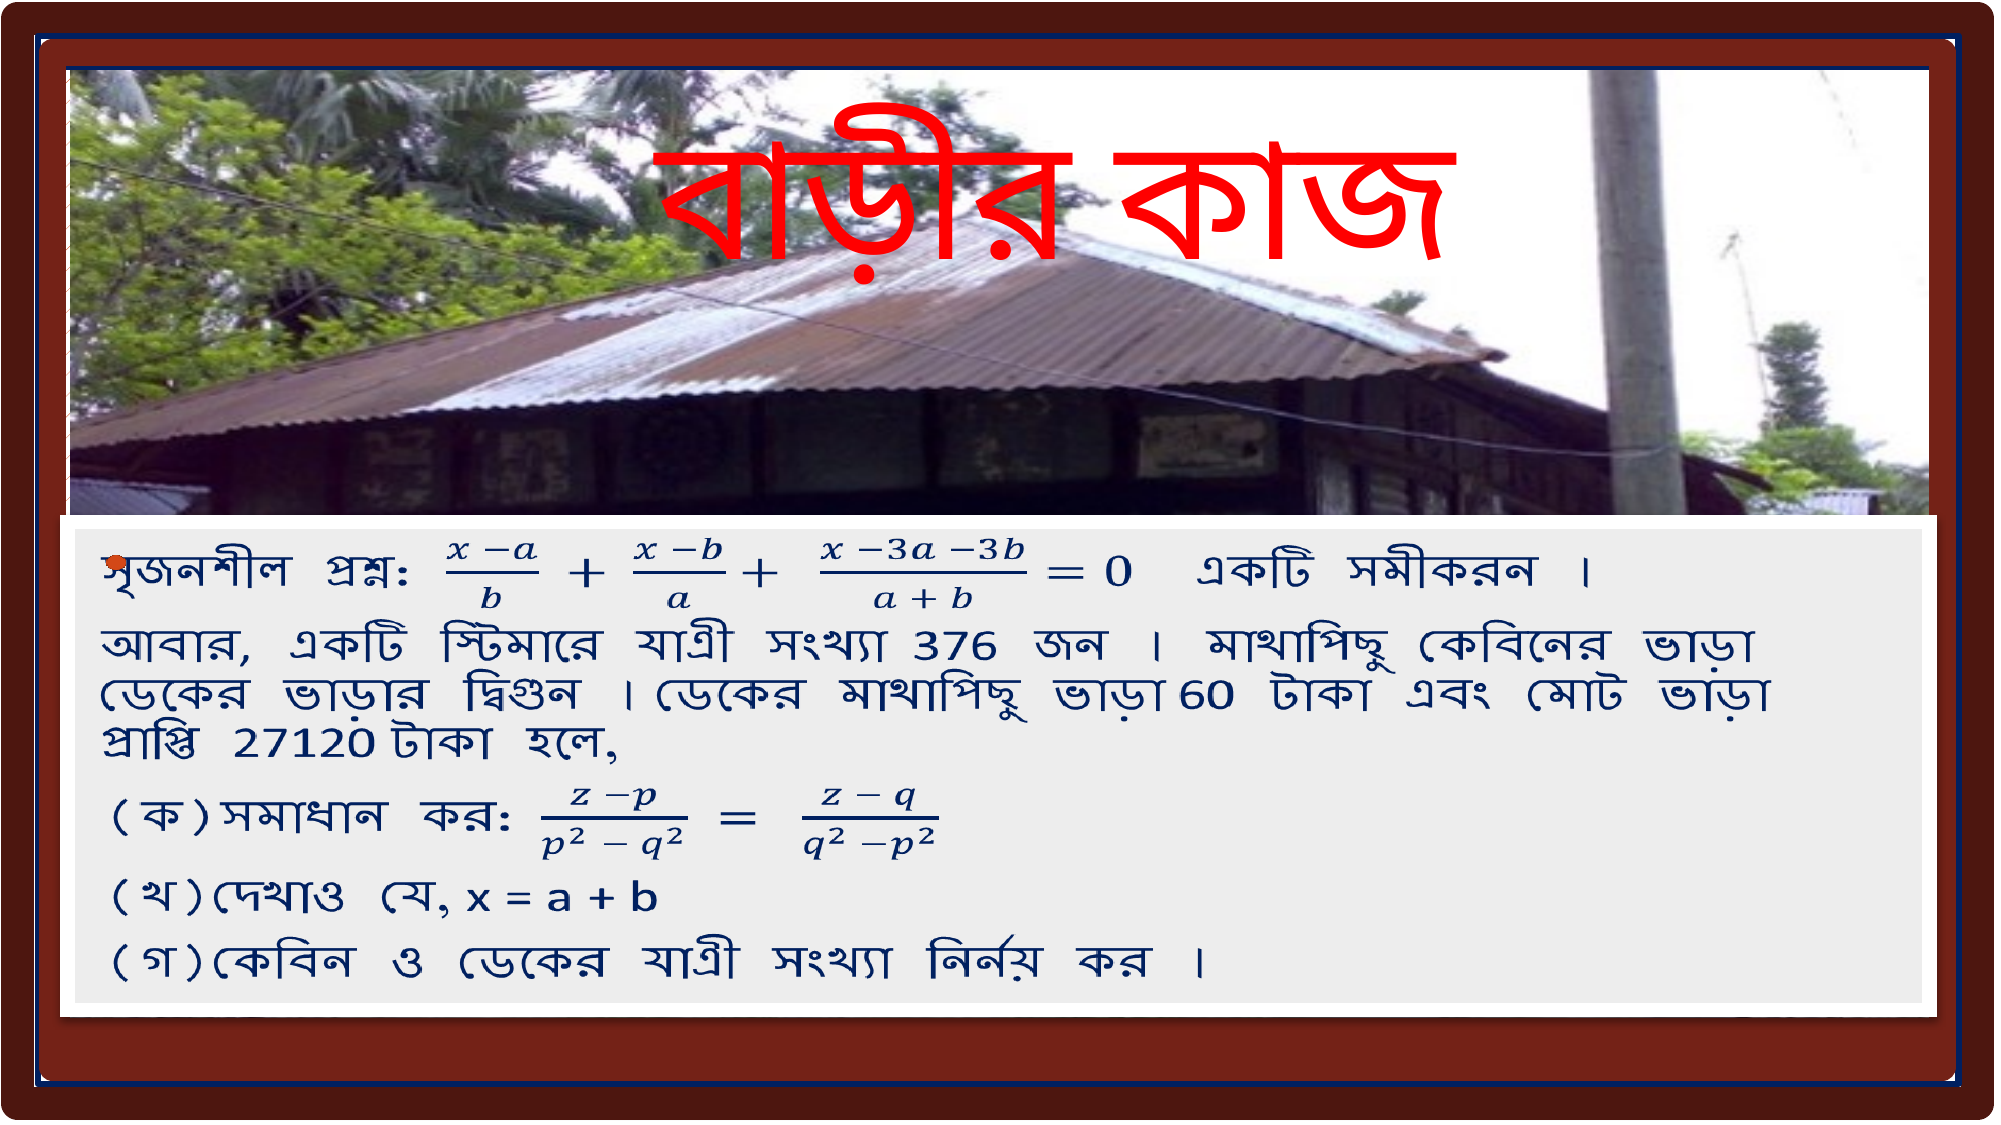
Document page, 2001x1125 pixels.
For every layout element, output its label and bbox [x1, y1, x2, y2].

picture [0, 5, 1929, 1018]
